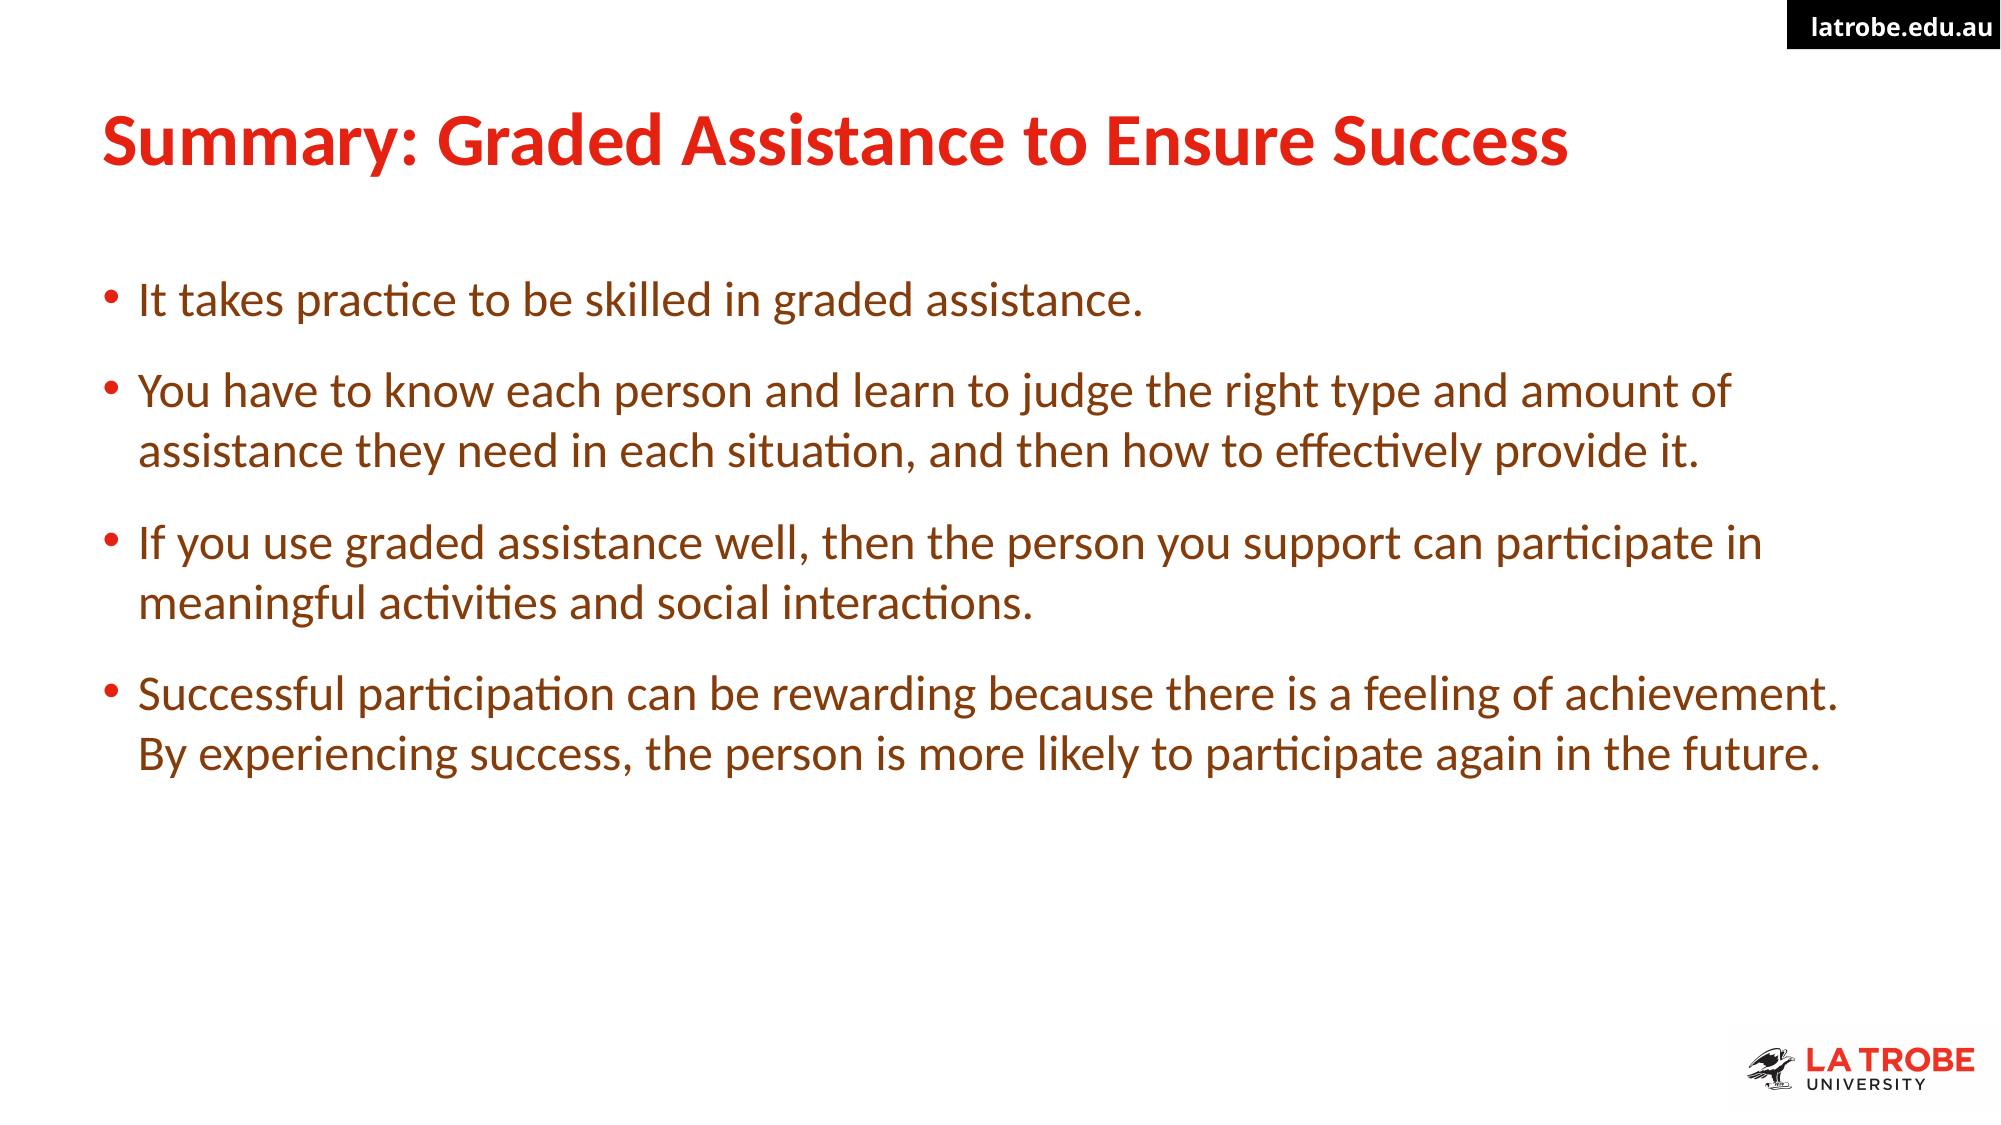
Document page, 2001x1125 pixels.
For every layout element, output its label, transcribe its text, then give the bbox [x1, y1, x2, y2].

picture [1726, 1023, 1999, 1111]
title Summary: Graded Assistance to Ensure Success [102, 66, 1898, 204]
list It takes practice to be skilled in graded assistance. You have to know each person and learn to judge the right type and amount of assistance they need in each situation, and then how to effectively provide it. If you use graded assistance well, then the person you support can participate in meaningful activities and social interactions. Successful participation can be rewarding because there is a feeling of achievement. By experiencing success, the person is more likely to participate again in the future. [102, 266, 1898, 1009]
